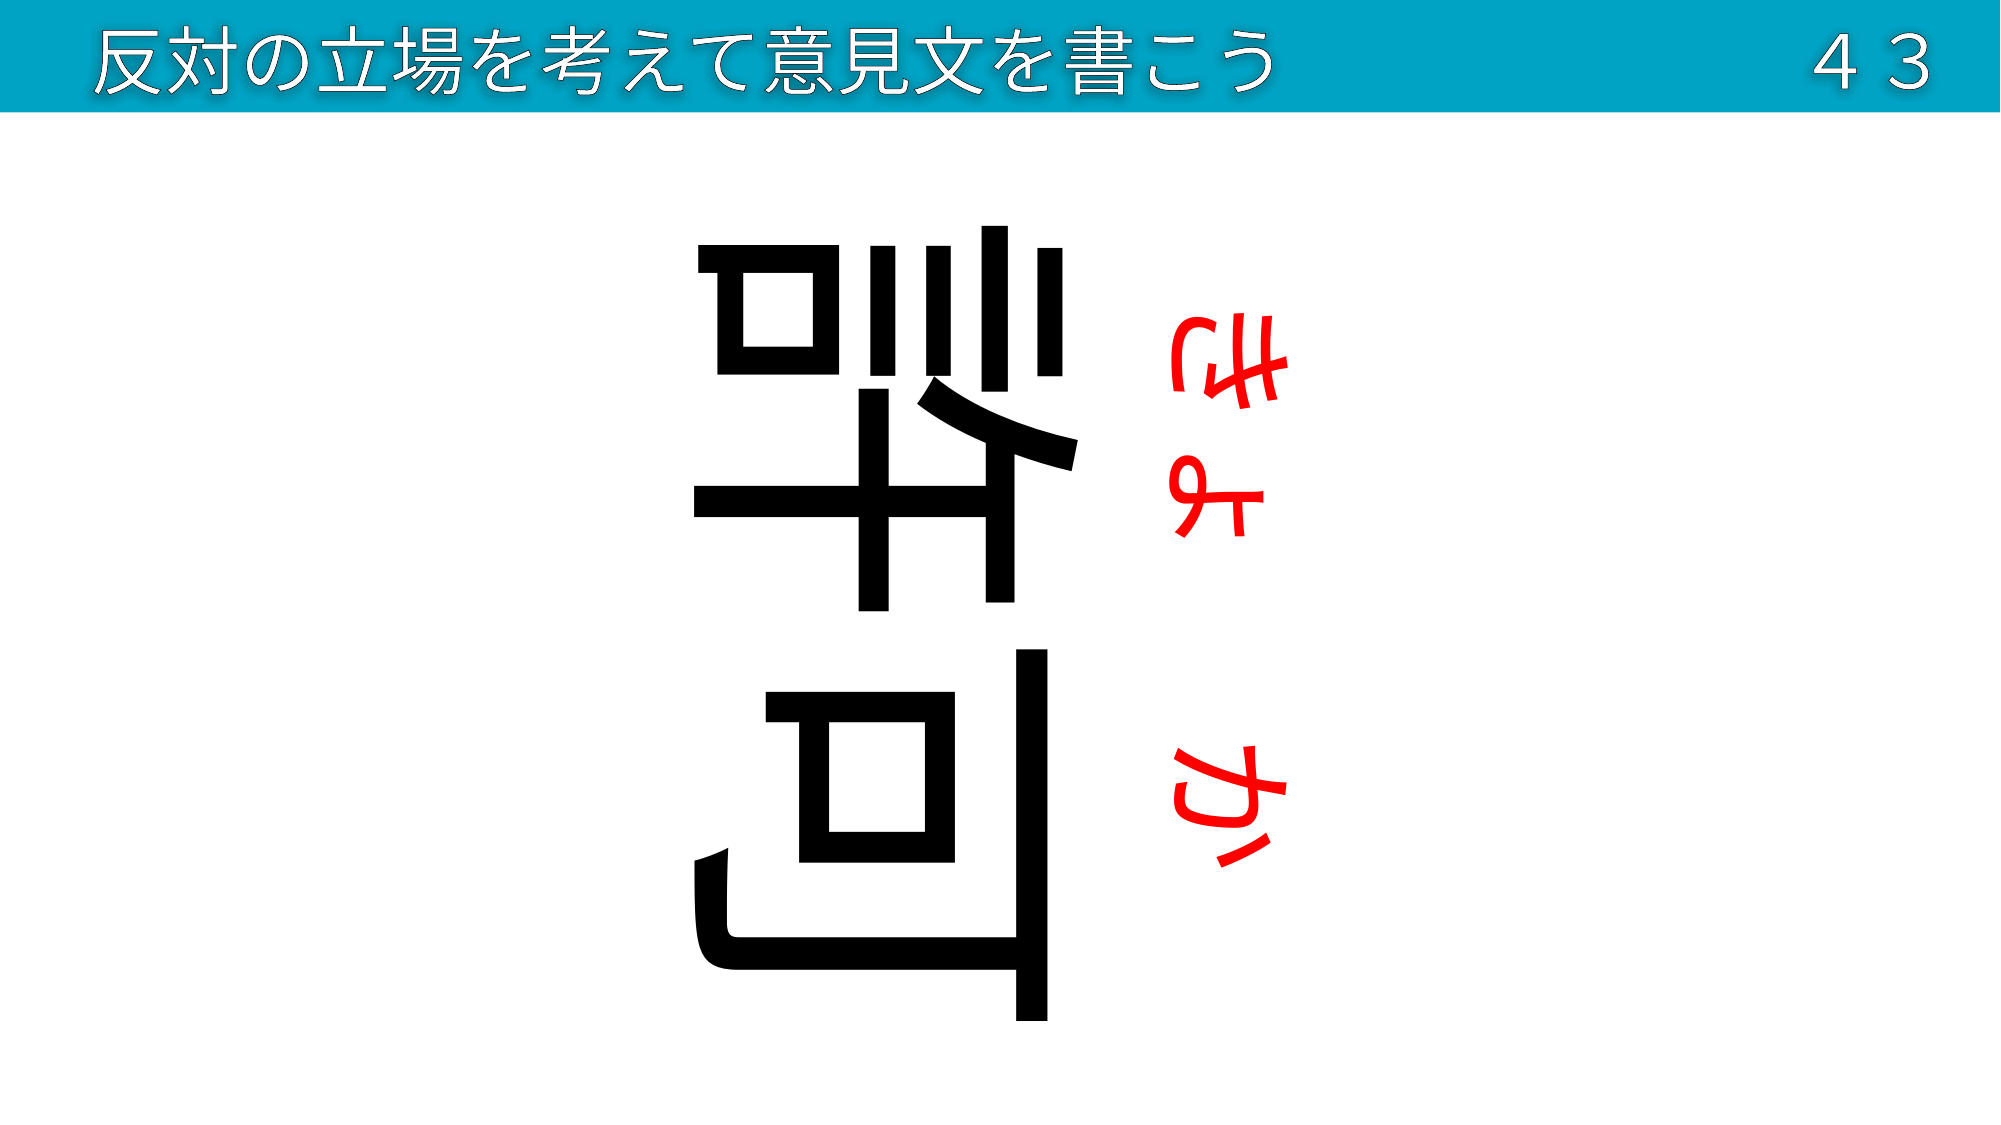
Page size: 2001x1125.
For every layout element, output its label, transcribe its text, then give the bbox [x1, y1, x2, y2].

text_box [0, 0, 2000, 113]
text_box 許可 [616, 195, 1152, 1125]
text_box ４３ [1782, 6, 1963, 112]
text_box 反対の立場を考えて意見文を書こう [75, 6, 1308, 112]
text_box きょ か [1152, 277, 1323, 918]
